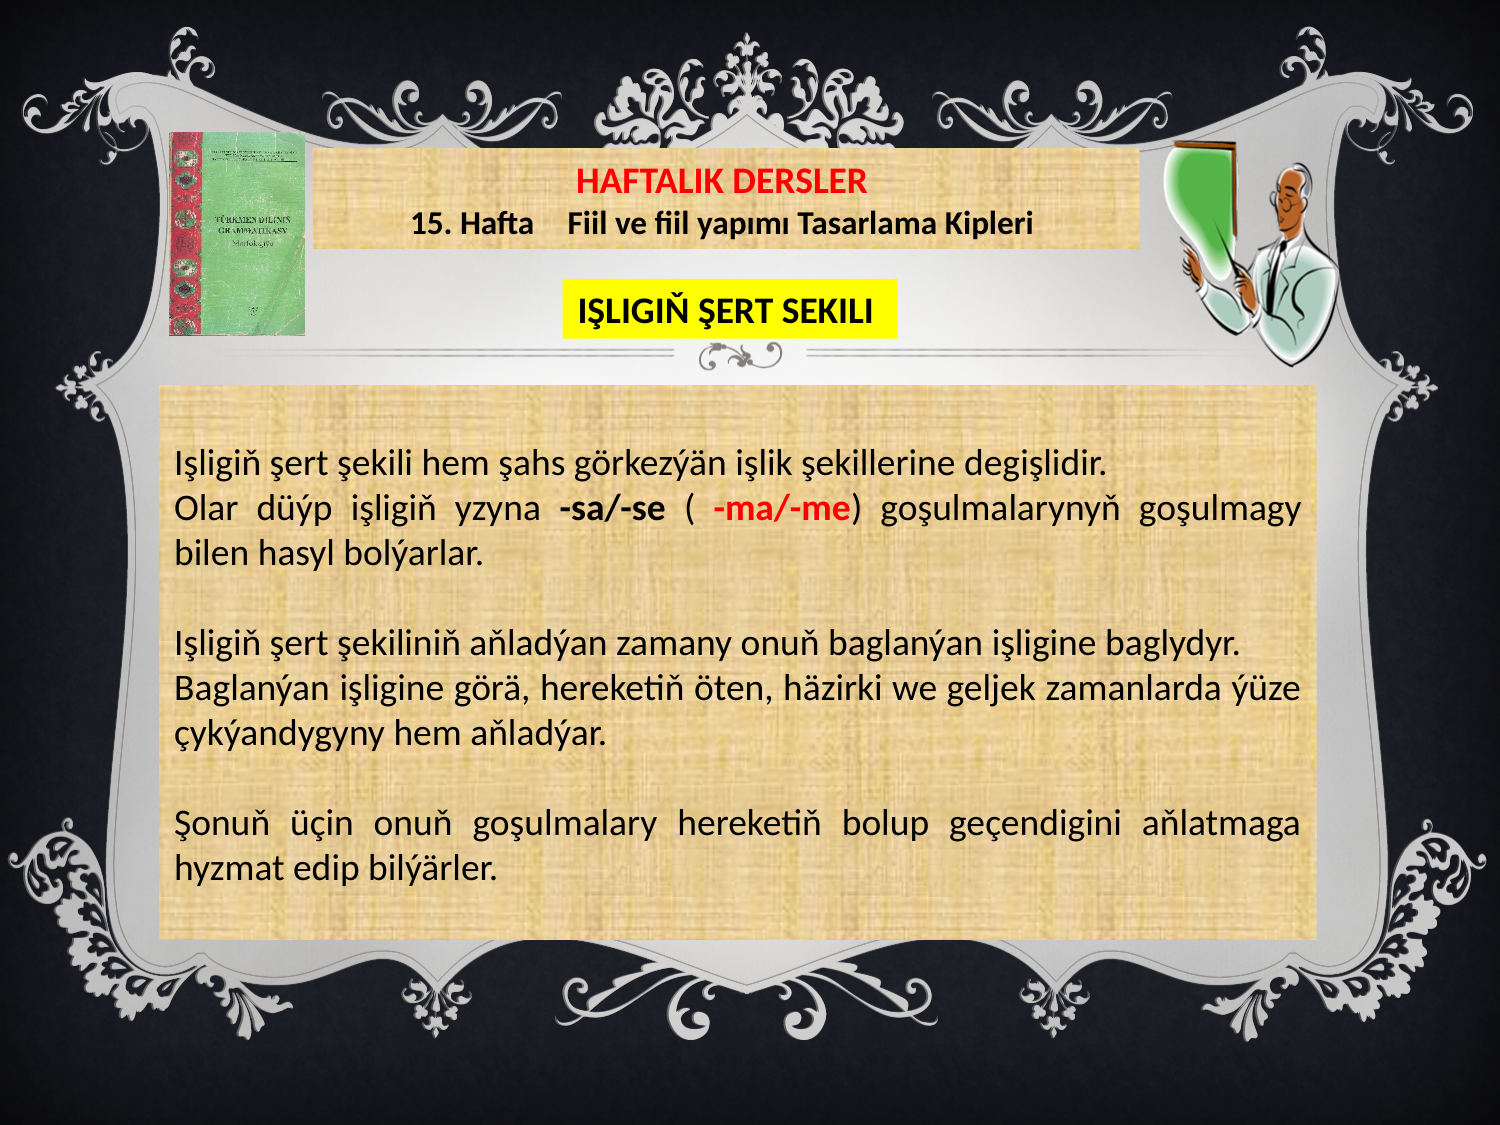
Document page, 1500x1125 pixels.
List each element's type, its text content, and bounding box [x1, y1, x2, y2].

text_box Işligiň şert şekili hem şahs görkezýän işlik şekillerine degişlidir. Olar düýp işligiň yzyna -sa/-se ( -ma/-me) goşulmalarynyň goşulmagy bilen hasyl bolýarlar. Işligiň şert şekiliniň aňladýan zamany onuň baglanýan işligine baglydyr. Baglanýan işligine görä, hereketiň öten, häzirki we geljek zamanlarda ýüze çykýandygyny hem aňladýar. Şonuň üçin onuň goşulmalary hereketiň bolup geçendigini aňlatmaga hyzmat edip bilýärler. [159, 385, 1317, 940]
text_box IŞLIGIŇ ŞERT SEKILI [562, 278, 898, 339]
text_box HAFTALIK DERSLER 15. Hafta Fiil ve fiil yapımı Tasarlama Kipleri [312, 148, 1140, 249]
picture [0, 0, 1500, 1125]
